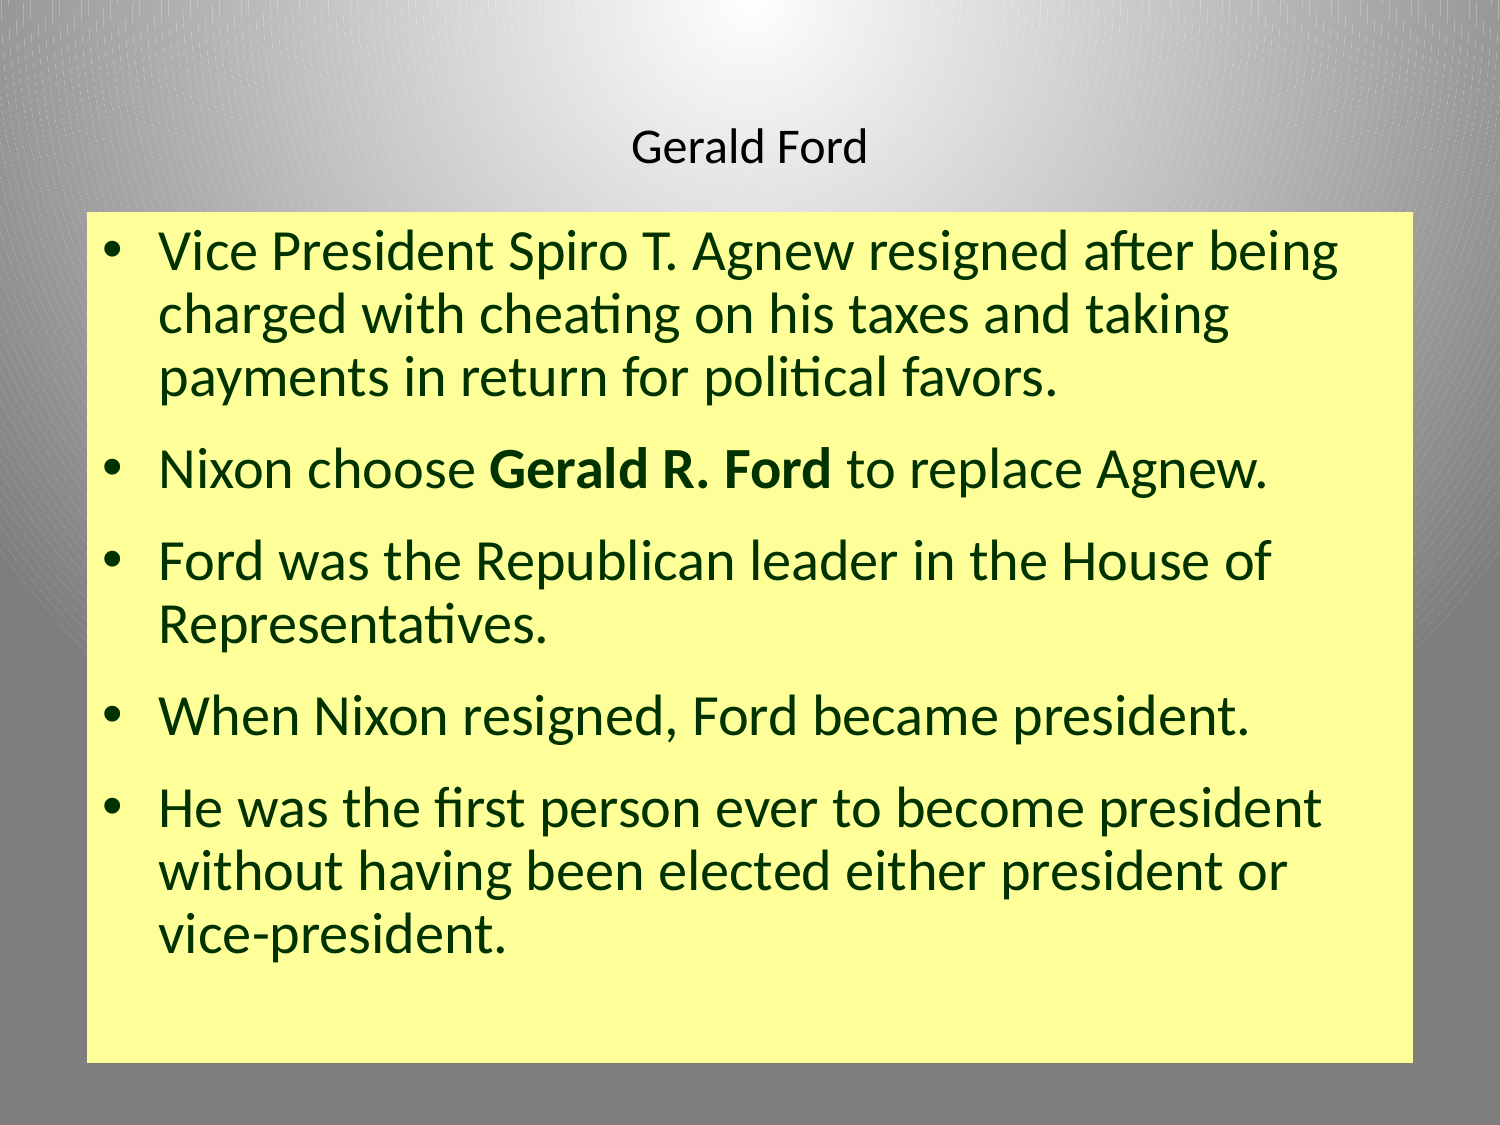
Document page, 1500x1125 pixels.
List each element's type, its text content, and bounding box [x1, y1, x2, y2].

list Vice President Spiro T. Agnew resigned after being charged with cheating on his taxes and taking payments in return for political favors. Nixon choose Gerald R. Ford to replace Agnew. Ford was the Republican leader in the House of Representatives. When Nixon resigned, Ford became president. He was the first person ever to become president without having been elected either president or vice-president. [87, 212, 1413, 1063]
title Gerald Ford [87, 75, 1413, 212]
